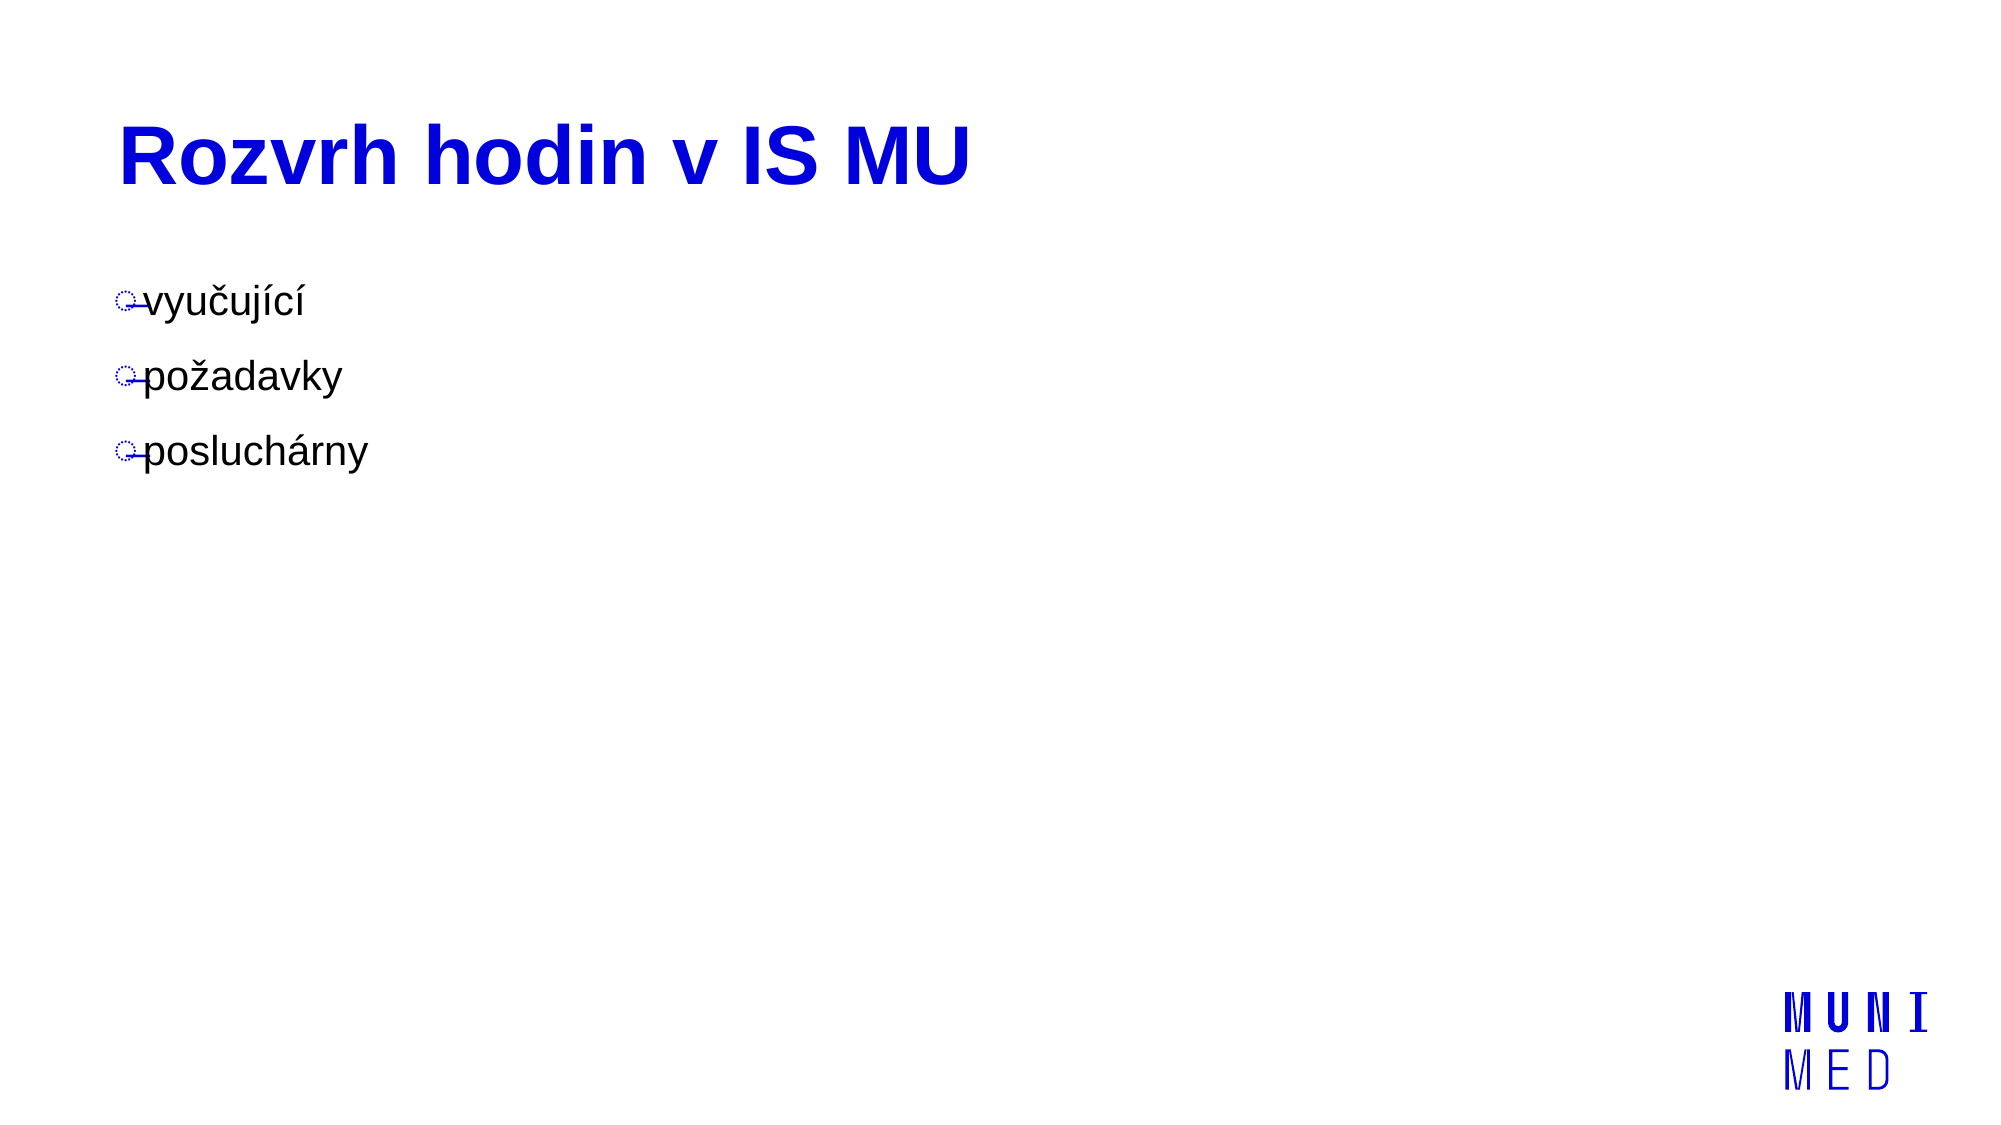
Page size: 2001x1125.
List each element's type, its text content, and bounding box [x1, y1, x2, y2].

title Rozvrh hodin v IS MU [118, 118, 1883, 193]
list vyučující požadavky posluchárny [101, 248, 1899, 928]
